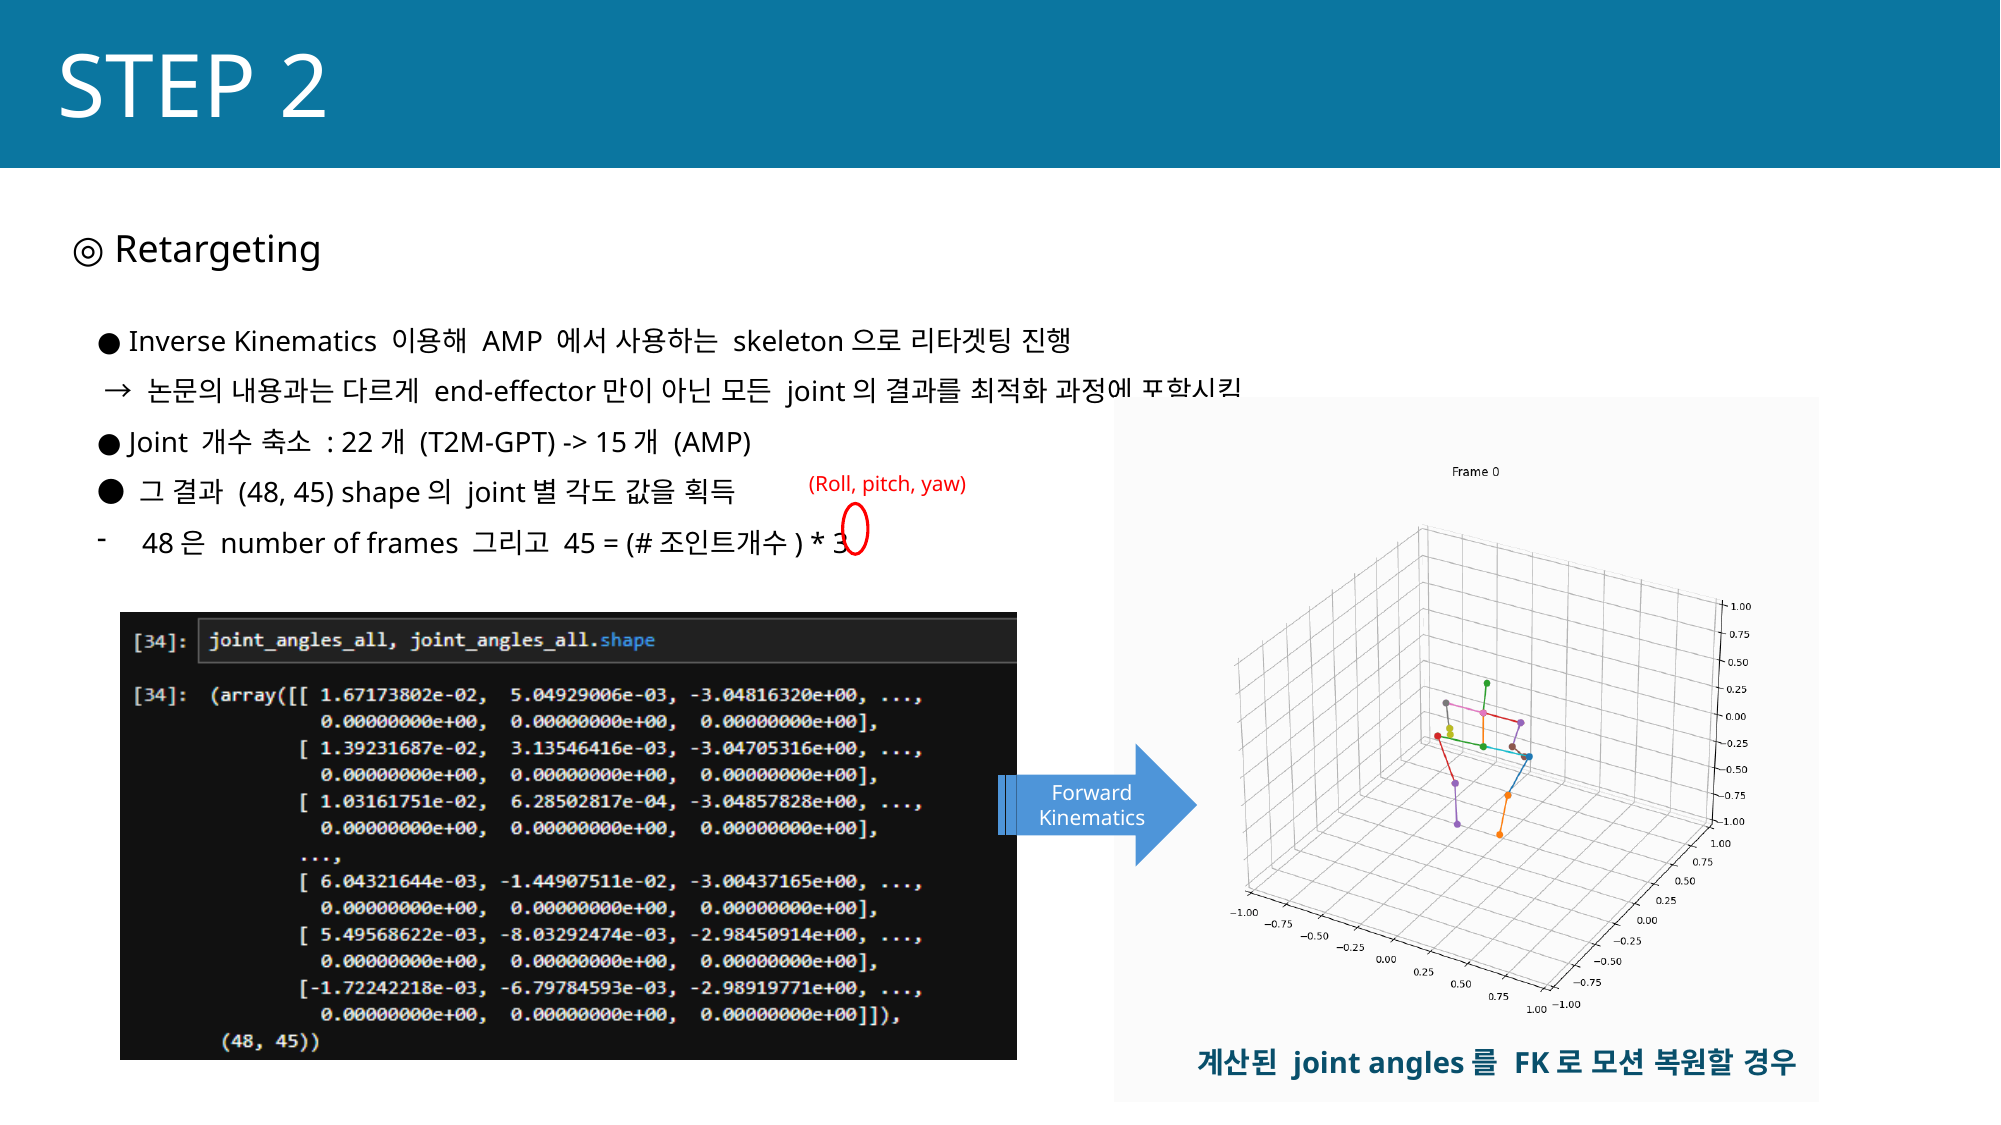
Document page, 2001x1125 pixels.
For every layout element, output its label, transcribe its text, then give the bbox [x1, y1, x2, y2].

text_box [57, 273, 1977, 595]
text_box STEP 2 [43, 22, 2000, 143]
text_box ● Inverse Kinematics 이용해 AMP 에서 사용하는 skeleton으로 리타겟팅 진행 → 논문의 내용과는 다르게 end-effector만이 아닌 모든 joint의 결과를 최적화 과정에 포함시킴 ● Joint 개수 축소 : 22개 (T2M-GPT) -> 15개 (AMP) ● 그 결과 (48, 45) shape의 joint별 각도 값을 획득 48은 number of frames 그리고 45 = (#조인트개수) * 3 [82, 298, 2000, 620]
text_box Forward Kinematics [1018, 774, 1113, 836]
text_box [0, 0, 2000, 168]
text_box (Roll, pitch, yaw) [794, 463, 1113, 503]
picture [1113, 397, 1819, 1103]
text_box [841, 501, 870, 556]
picture [119, 611, 1018, 1060]
text_box ◎ Retargeting [57, 217, 1115, 278]
